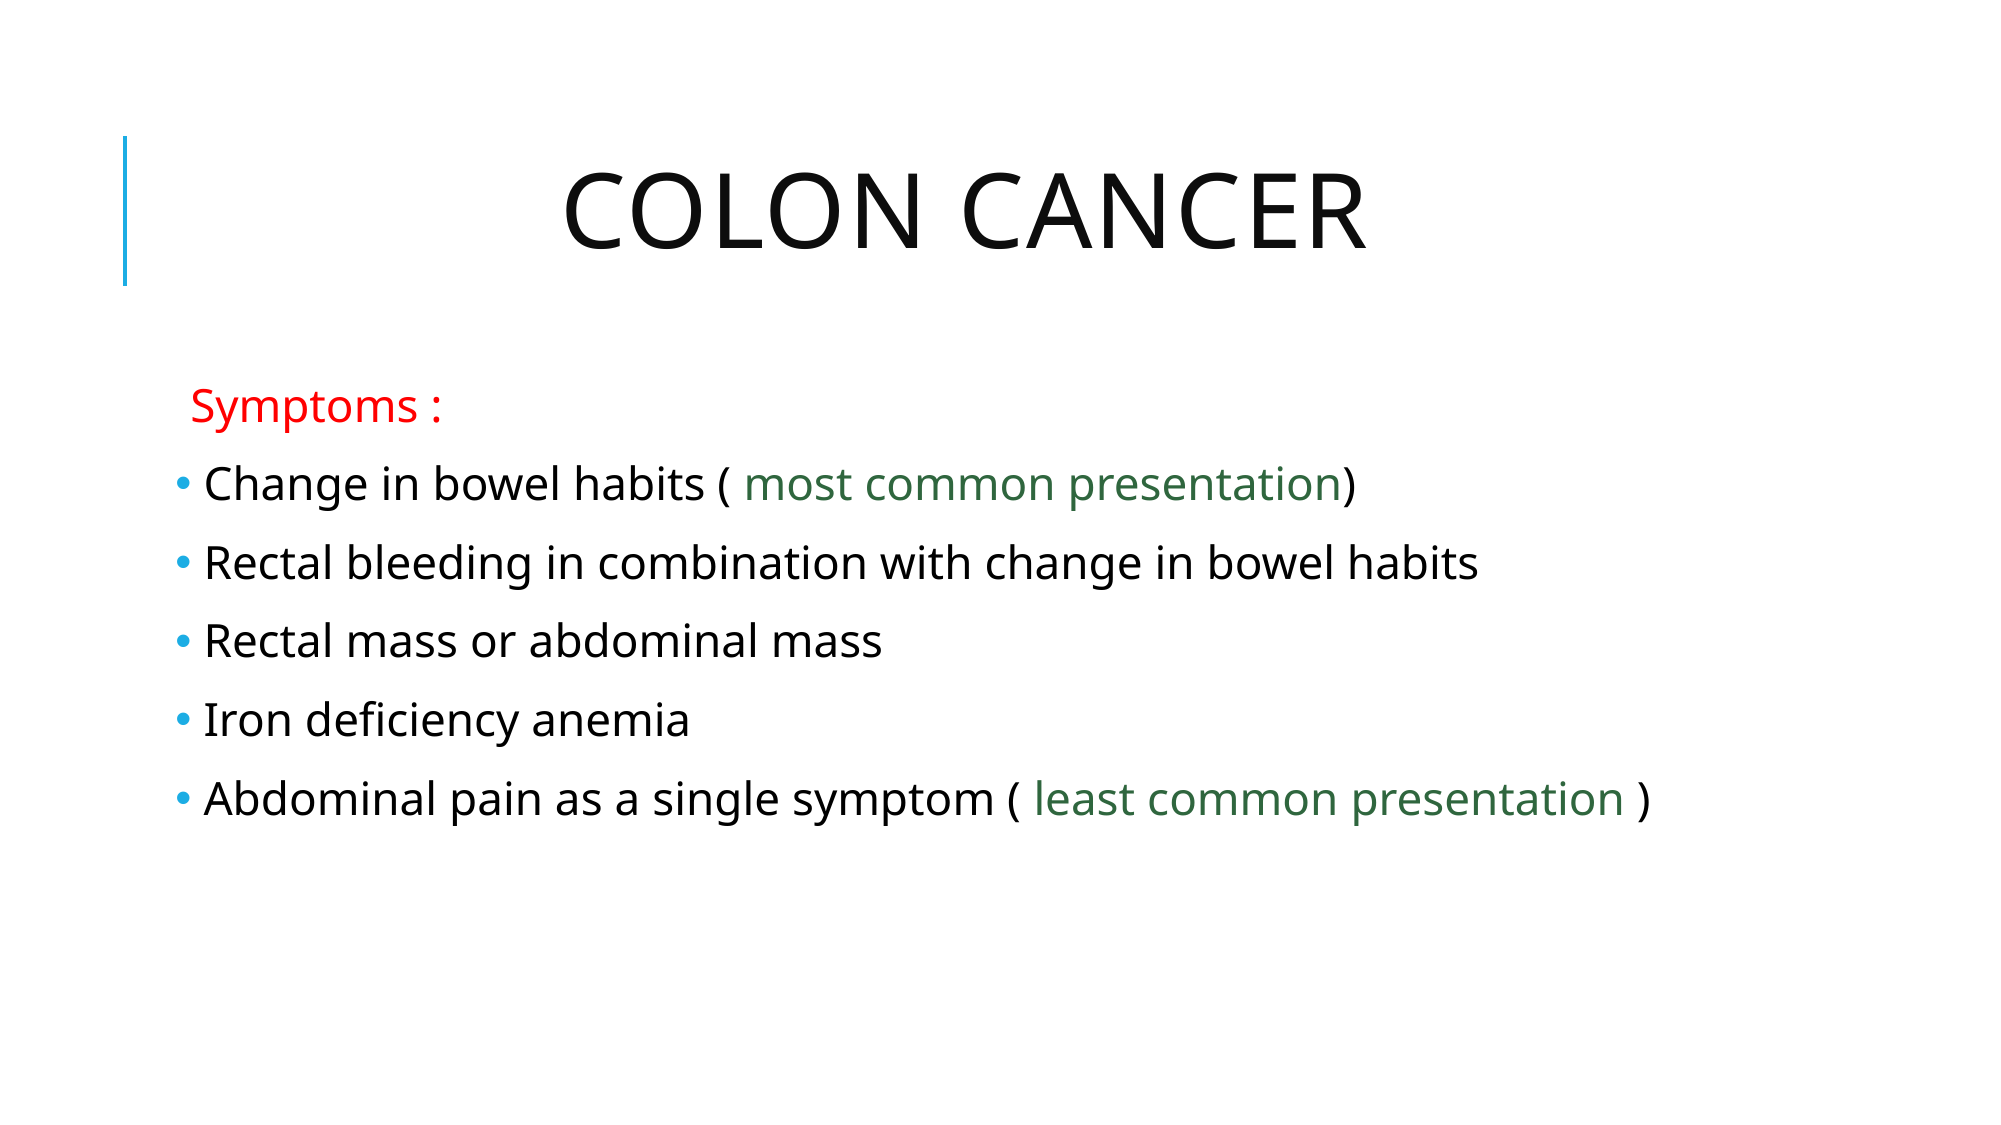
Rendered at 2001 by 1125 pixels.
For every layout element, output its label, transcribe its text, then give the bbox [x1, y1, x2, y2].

title Colon cancer [168, 96, 1763, 342]
list Symptoms : Change in bowel habits ( most common presentation) Rectal bleeding in combination with change in bowel habits Rectal mass or abdominal mass Iron deficiency anemia Abdominal pain as a single symptom ( least common presentation ) [168, 375, 1763, 1035]
